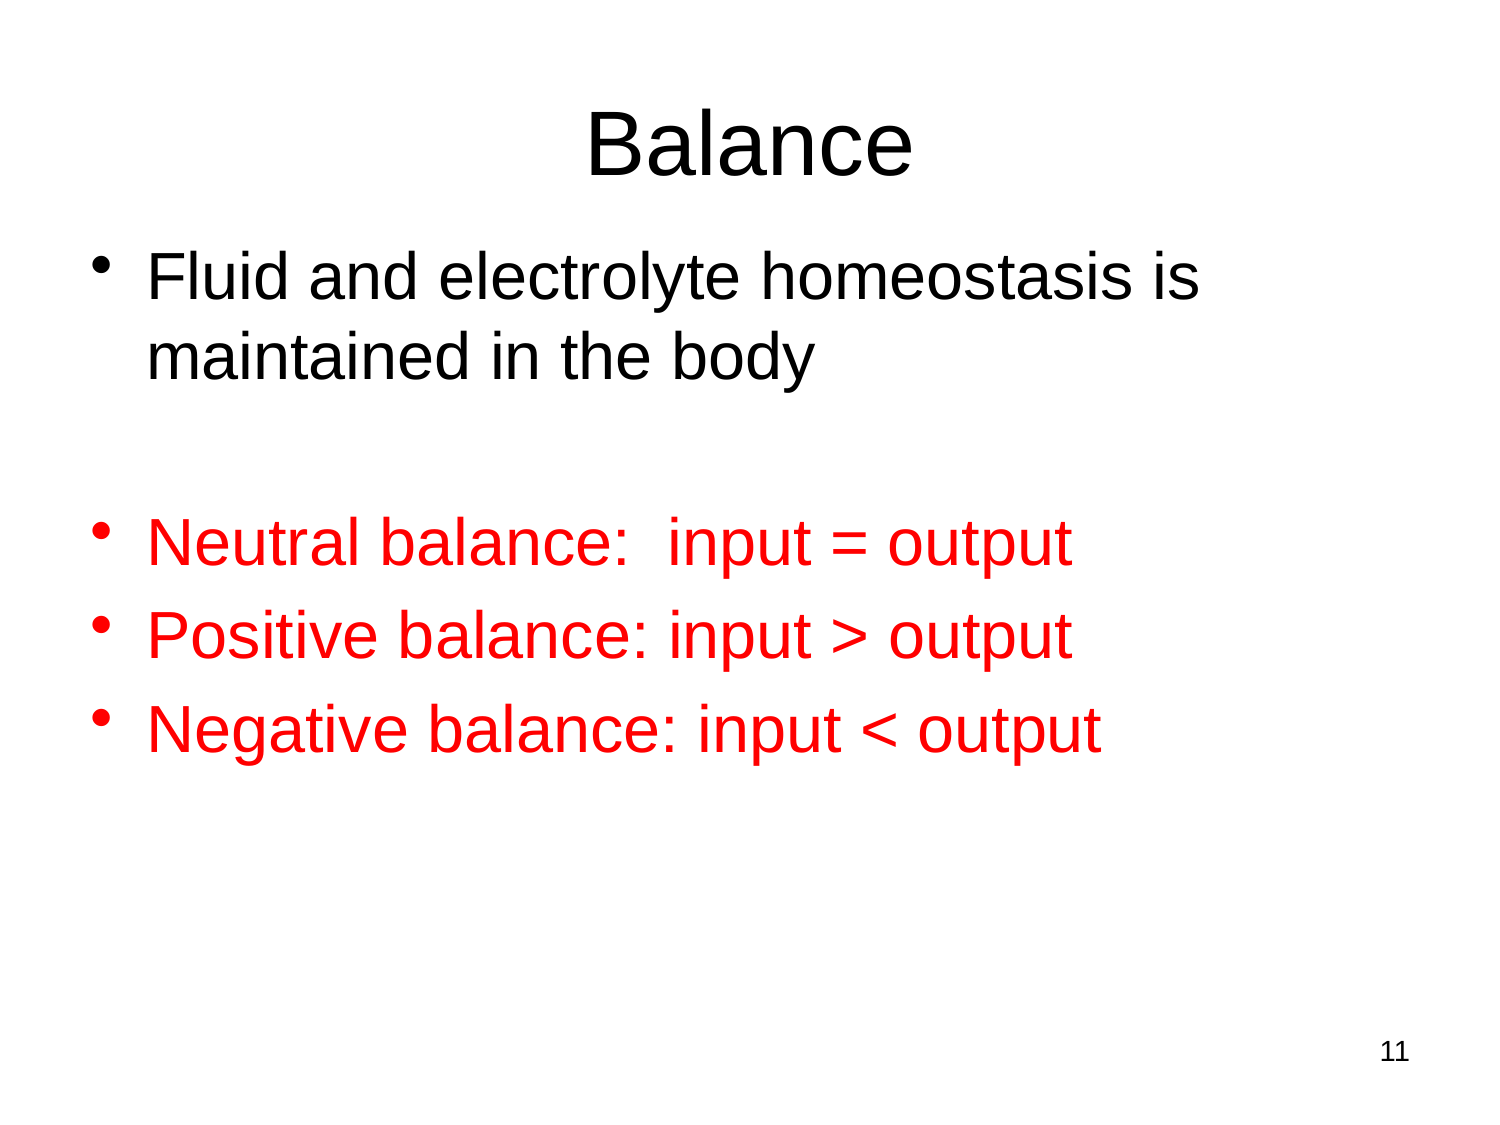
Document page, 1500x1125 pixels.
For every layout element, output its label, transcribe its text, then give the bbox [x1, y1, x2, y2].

slide_number 11 [1074, 1024, 1426, 1103]
list Fluid and electrolyte homeostasis is maintained in the body Neutral balance: input = output Positive balance: input > output Negative balance: input < output [75, 224, 1425, 925]
title Balance [75, 45, 1425, 224]
